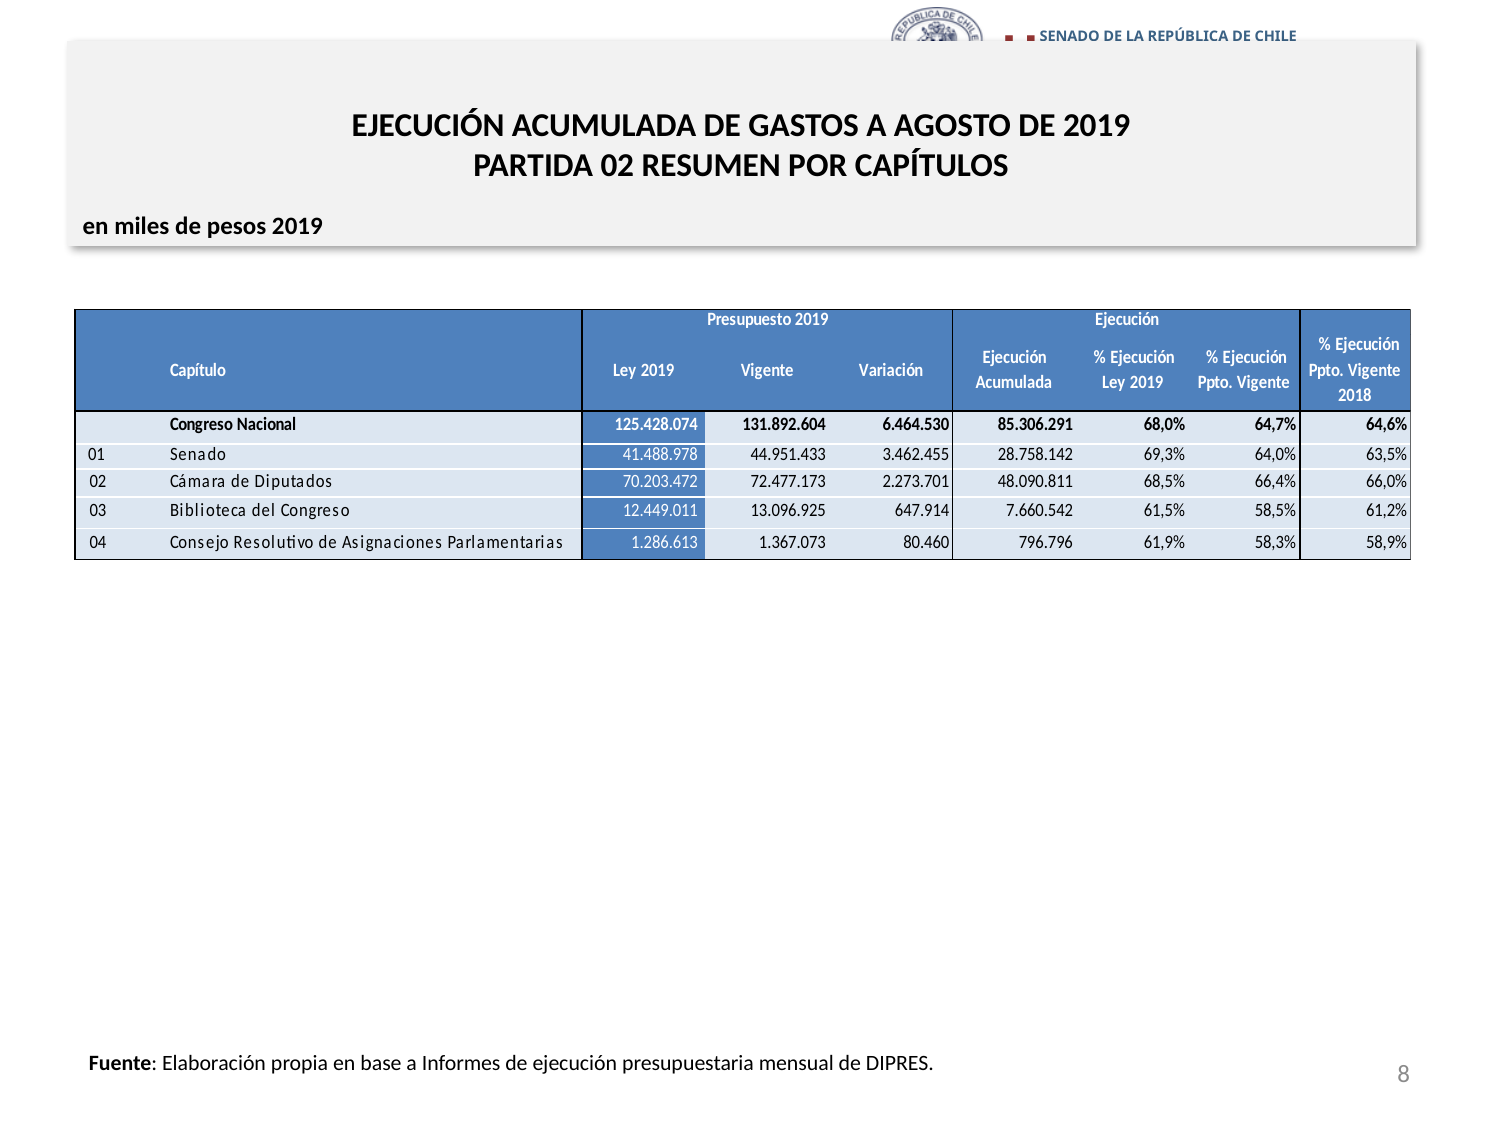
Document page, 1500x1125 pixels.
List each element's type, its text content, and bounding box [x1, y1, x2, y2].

text_box en miles de pesos 2019 [67, 202, 1418, 268]
text_box Fuente: Elaboración propia en base a Informes de ejecución presupuestaria mensual de DIPRES. [74, 1041, 1425, 1102]
picture [73, 308, 1412, 562]
title EJECUCIÓN ACUMULADA DE GASTOS A AGOSTO DE 2019 PARTIDA 02 RESUMEN POR CAPÍTULOS [67, 41, 1415, 202]
picture [891, 7, 985, 41]
